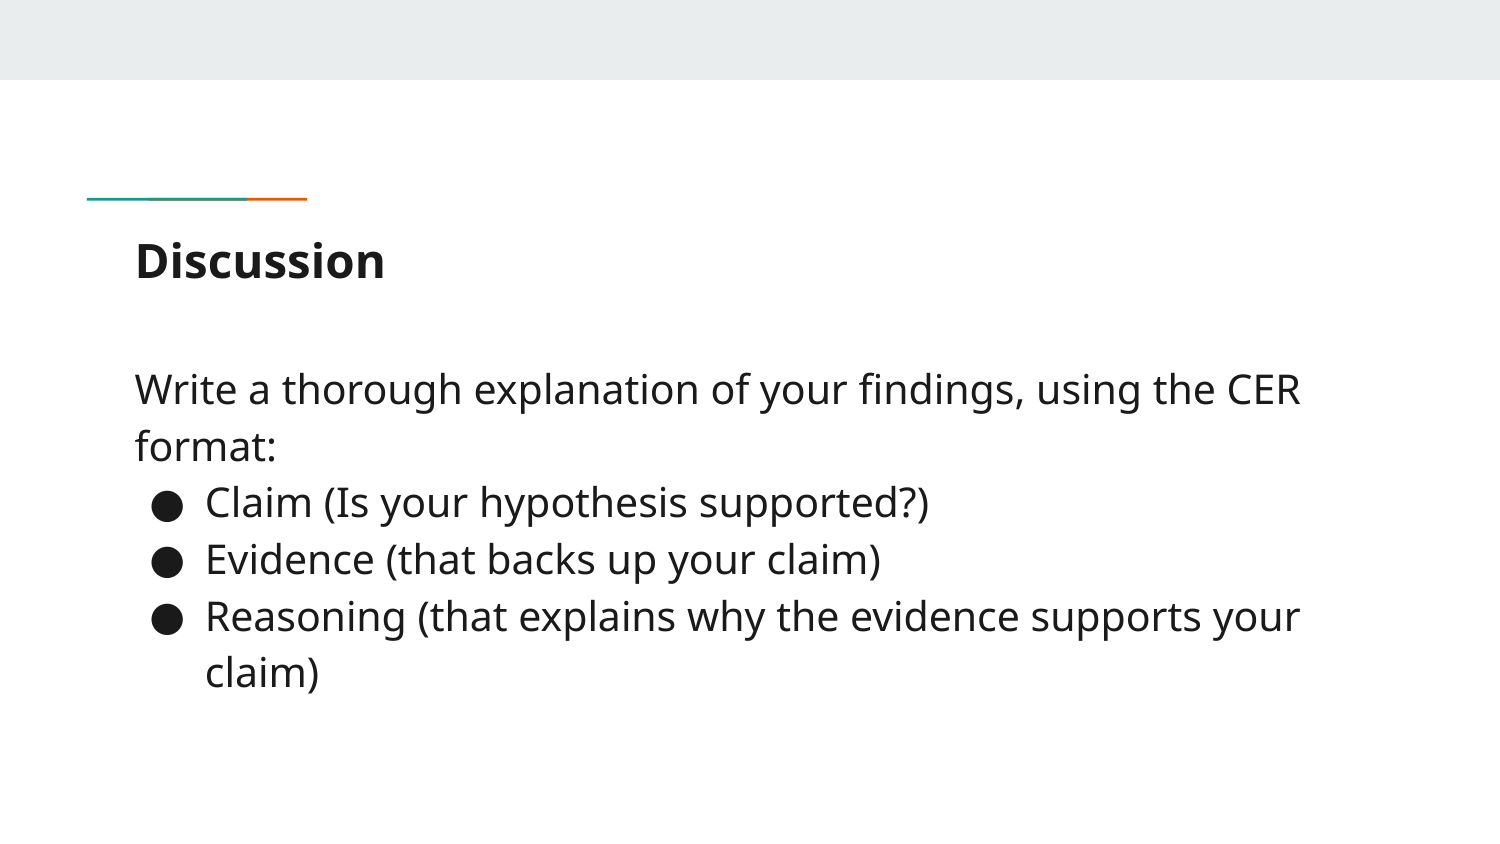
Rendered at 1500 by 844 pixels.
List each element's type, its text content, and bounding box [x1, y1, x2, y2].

title Discussion [119, 216, 1381, 305]
list Write a thorough explanation of your findings, using the CER format: Claim (Is your hypothesis supported?) Evidence (that backs up your claim) Reasoning (that explains why the evidence supports your claim) [119, 341, 1381, 712]
